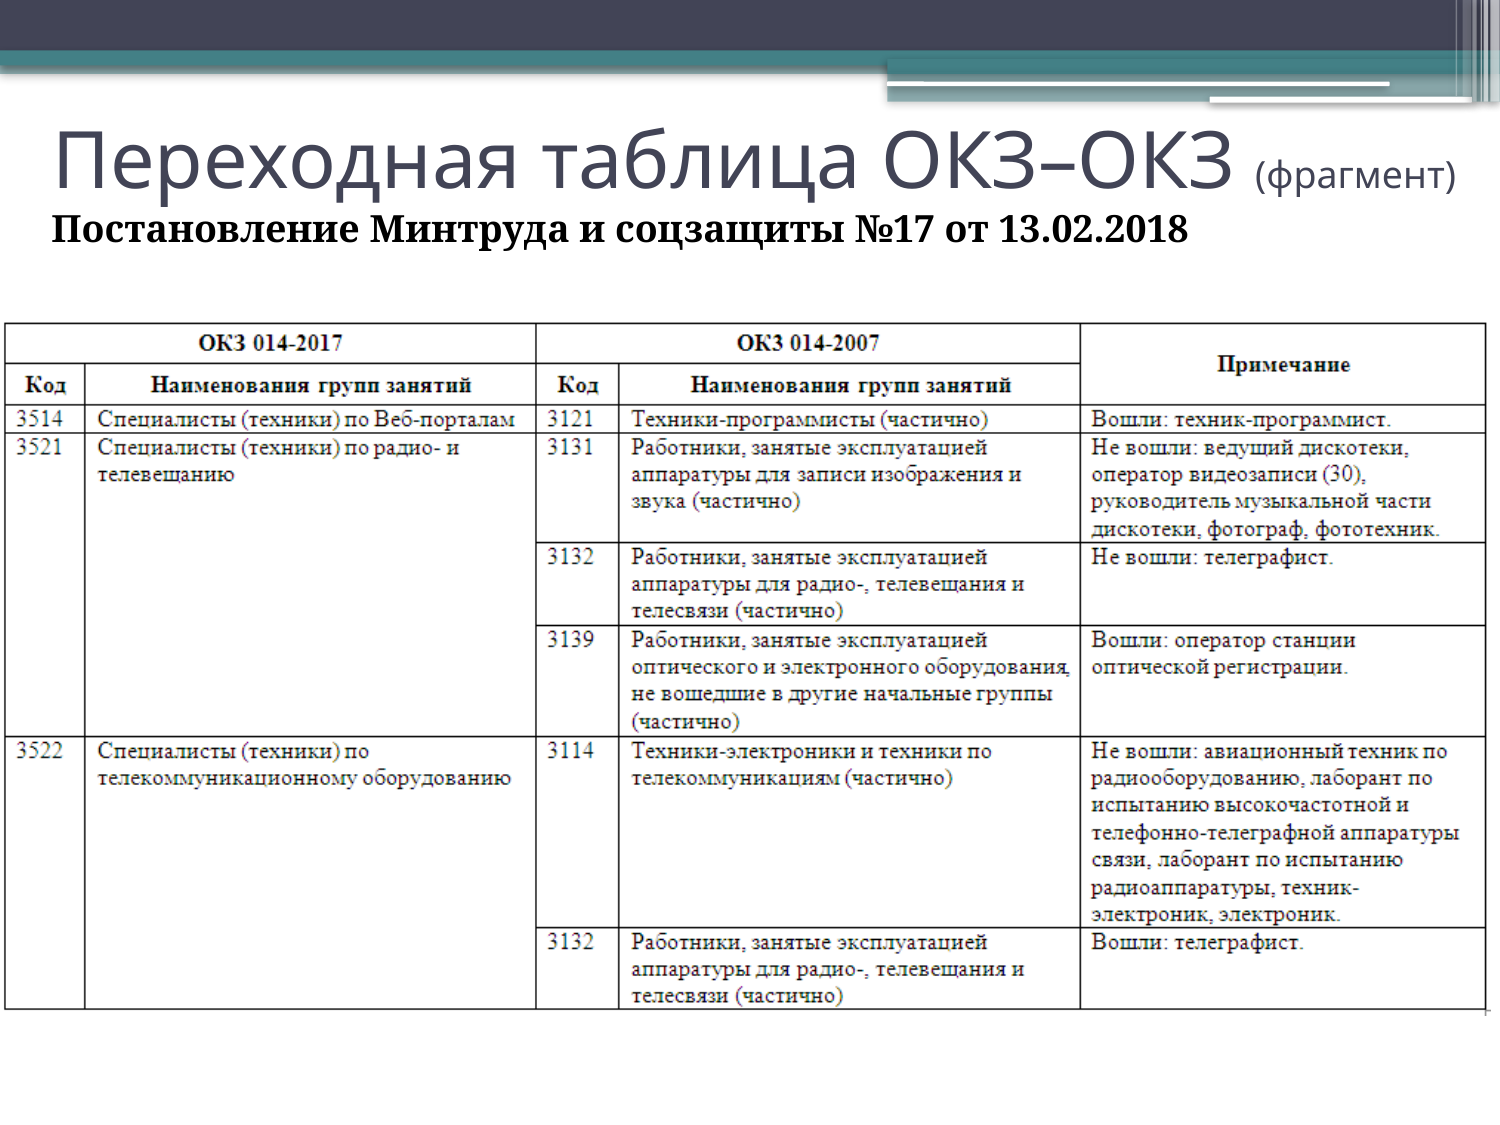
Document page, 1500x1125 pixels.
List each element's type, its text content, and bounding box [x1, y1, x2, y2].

text_box Постановление Минтруда и соцзащиты №17 от 13.02.2018 [36, 197, 1455, 258]
text_box Переходная таблица ОКЗ–ОКЗ (фрагмент) [37, 101, 1485, 250]
picture [0, 314, 1492, 1016]
